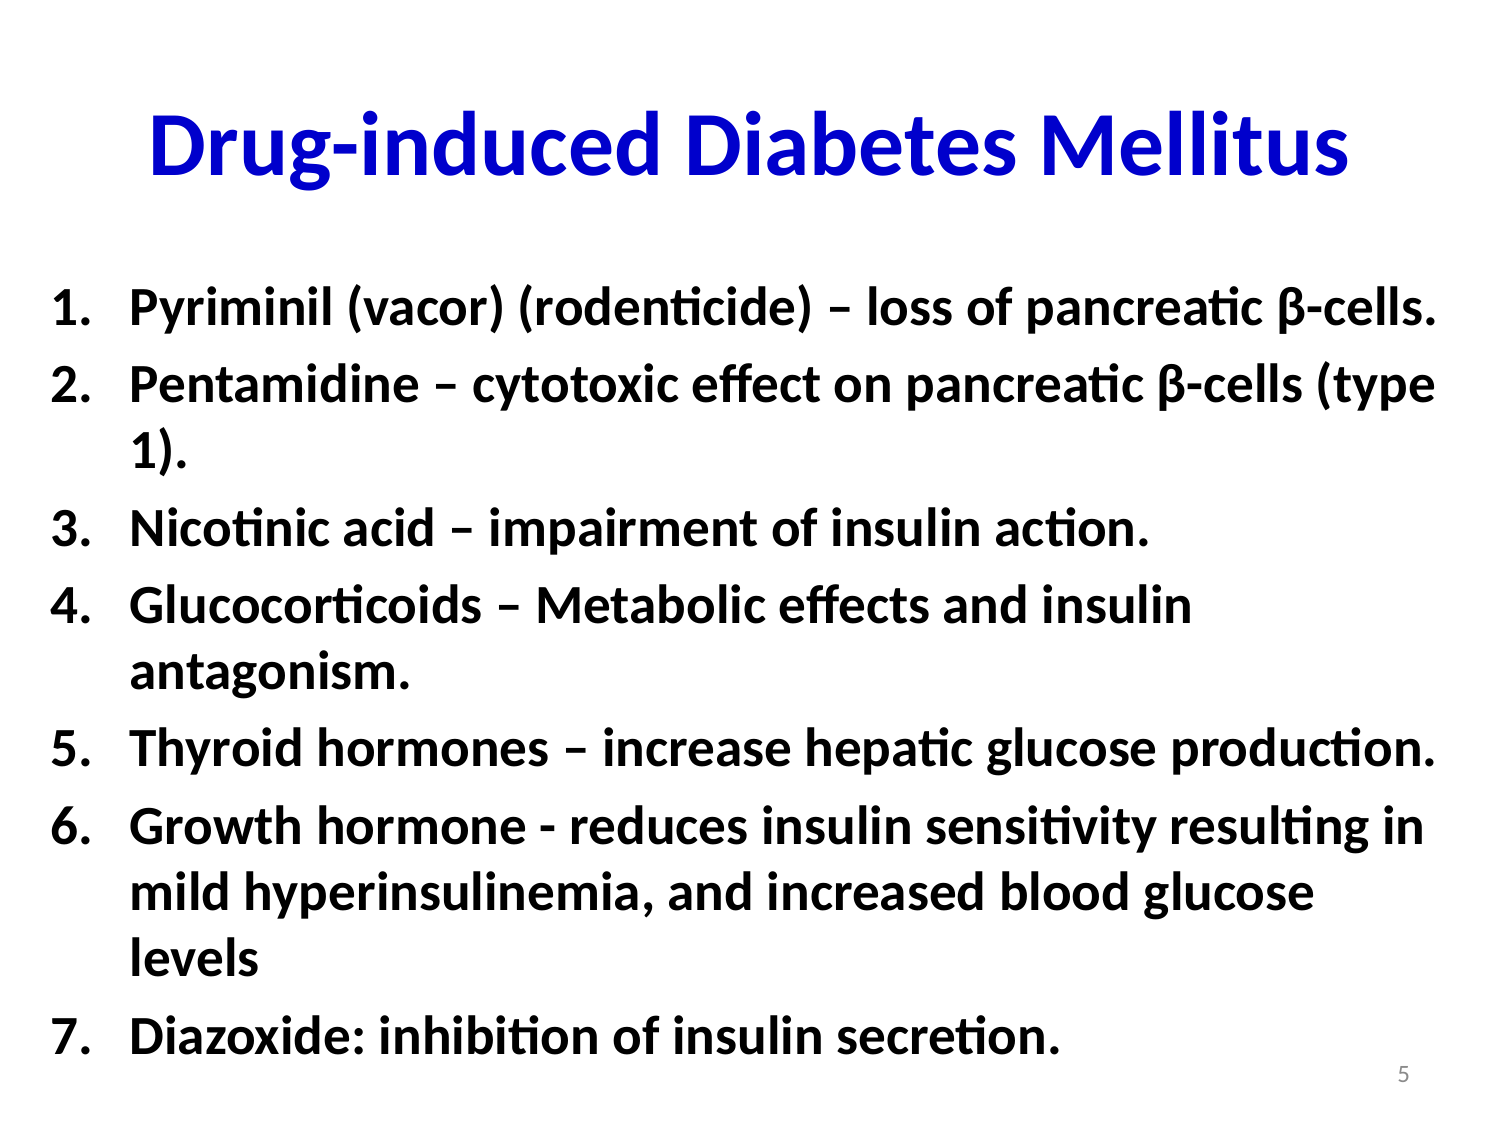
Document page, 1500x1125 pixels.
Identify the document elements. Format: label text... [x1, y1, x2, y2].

list Pyriminil (vacor) (rodenticide) – loss of pancreatic β-cells. Pentamidine – cytotoxic effect on pancreatic β-cells (type 1). Nicotinic acid – impairment of insulin action. Glucocorticoids – Metabolic effects and insulin antagonism. Thyroid hormones – increase hepatic glucose production. Growth hormone - reduces insulin sensitivity resulting in mild hyperinsulinemia, and increased blood glucose levels Diazoxide: inhibition of insulin secretion. [35, 262, 1465, 1125]
slide_number 5 [1074, 1042, 1425, 1103]
title Drug-induced Diabetes Mellitus [75, 45, 1425, 233]
